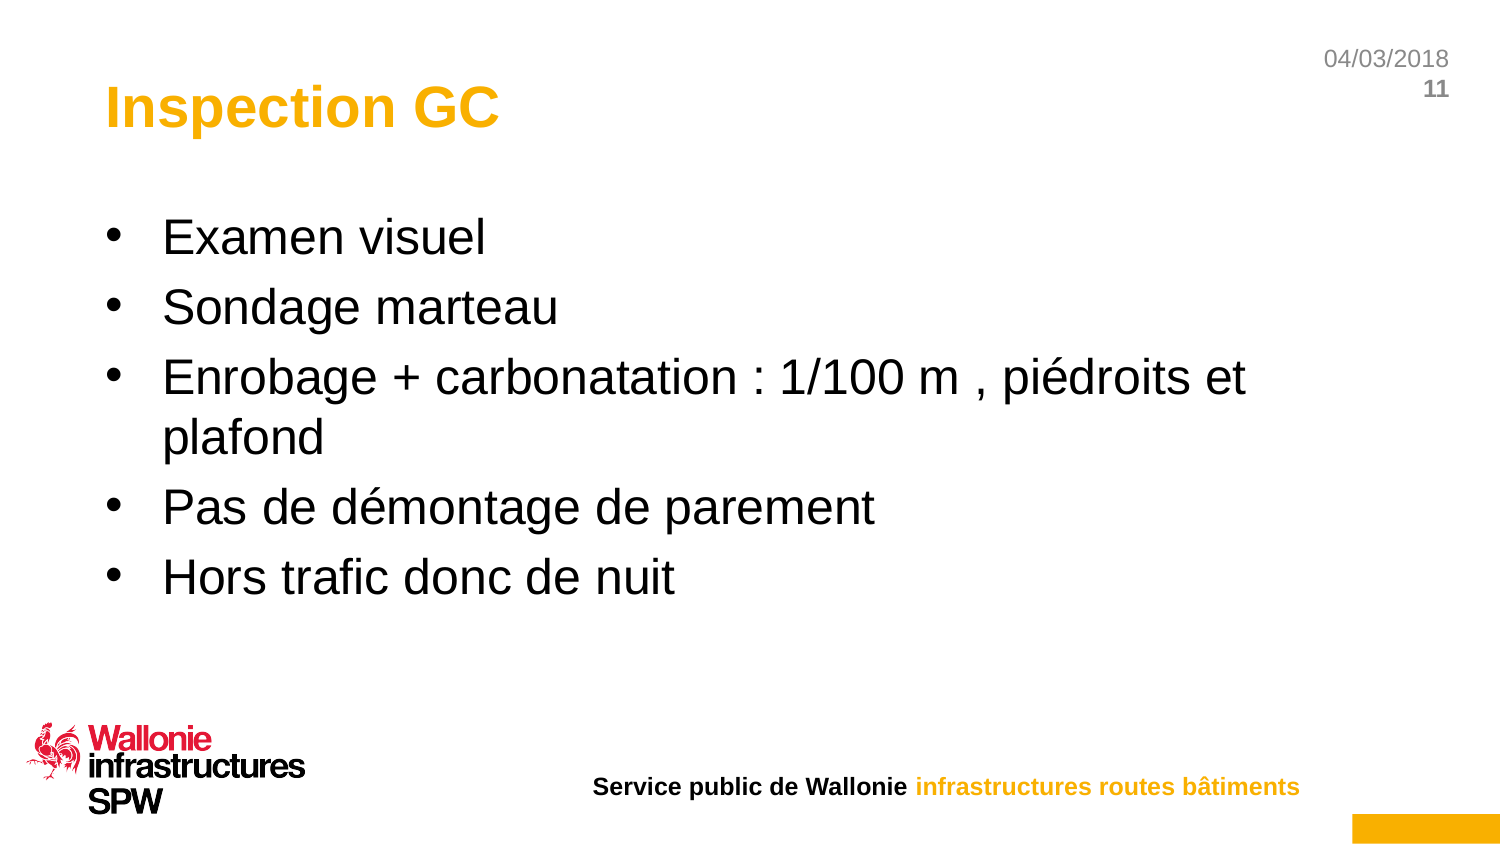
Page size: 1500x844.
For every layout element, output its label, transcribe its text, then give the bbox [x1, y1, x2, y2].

list Examen visuel Sondage marteau Enrobage + carbonatation : 1/100 m , piédroits et plafond Pas de démontage de parement Hors trafic donc de nuit [90, 196, 1382, 727]
title Inspection GC [90, 33, 1382, 175]
picture [0, 696, 332, 841]
